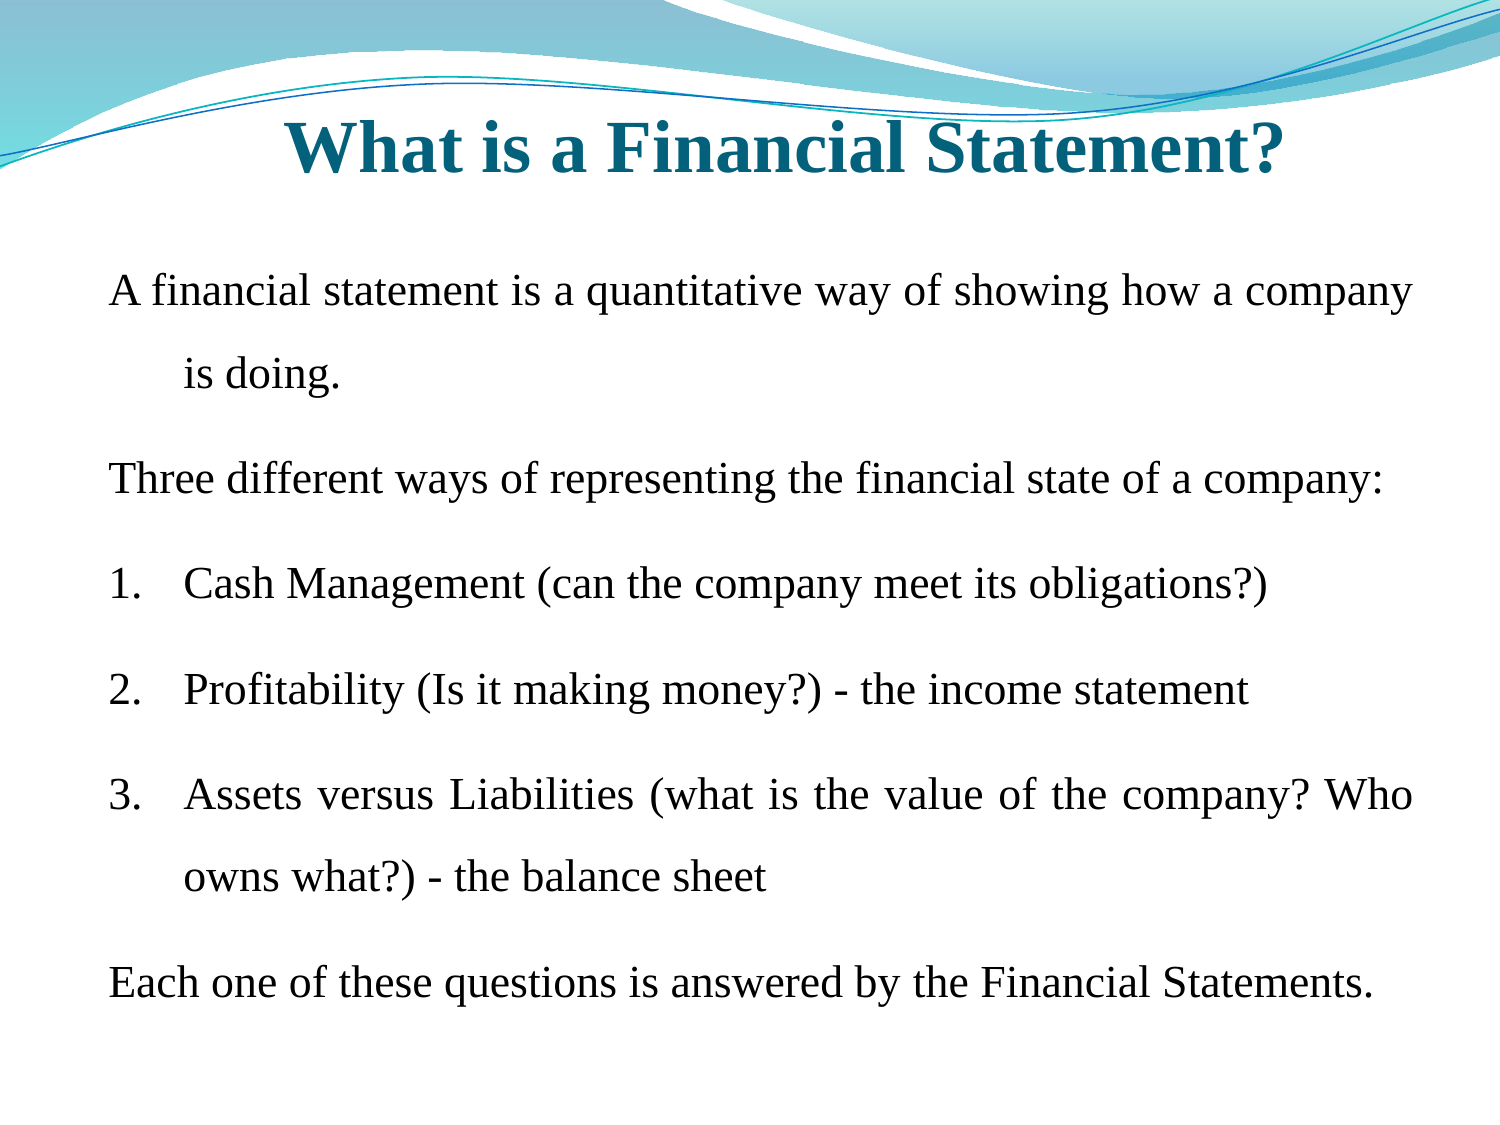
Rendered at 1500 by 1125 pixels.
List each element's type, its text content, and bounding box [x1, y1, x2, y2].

text_box A financial statement is a quantitative way of showing how a company is doing. Three different ways of representing the financial state of a company: Cash Management (can the company meet its obligations?) Profitability (Is it making money?) - the income statement Assets versus Liabilities (what is the value of the company? Who owns what?) - the balance sheet Each one of these questions is answered by the Financial Statements. [93, 224, 1430, 1014]
title What is a Financial Statement? [117, 0, 1455, 188]
